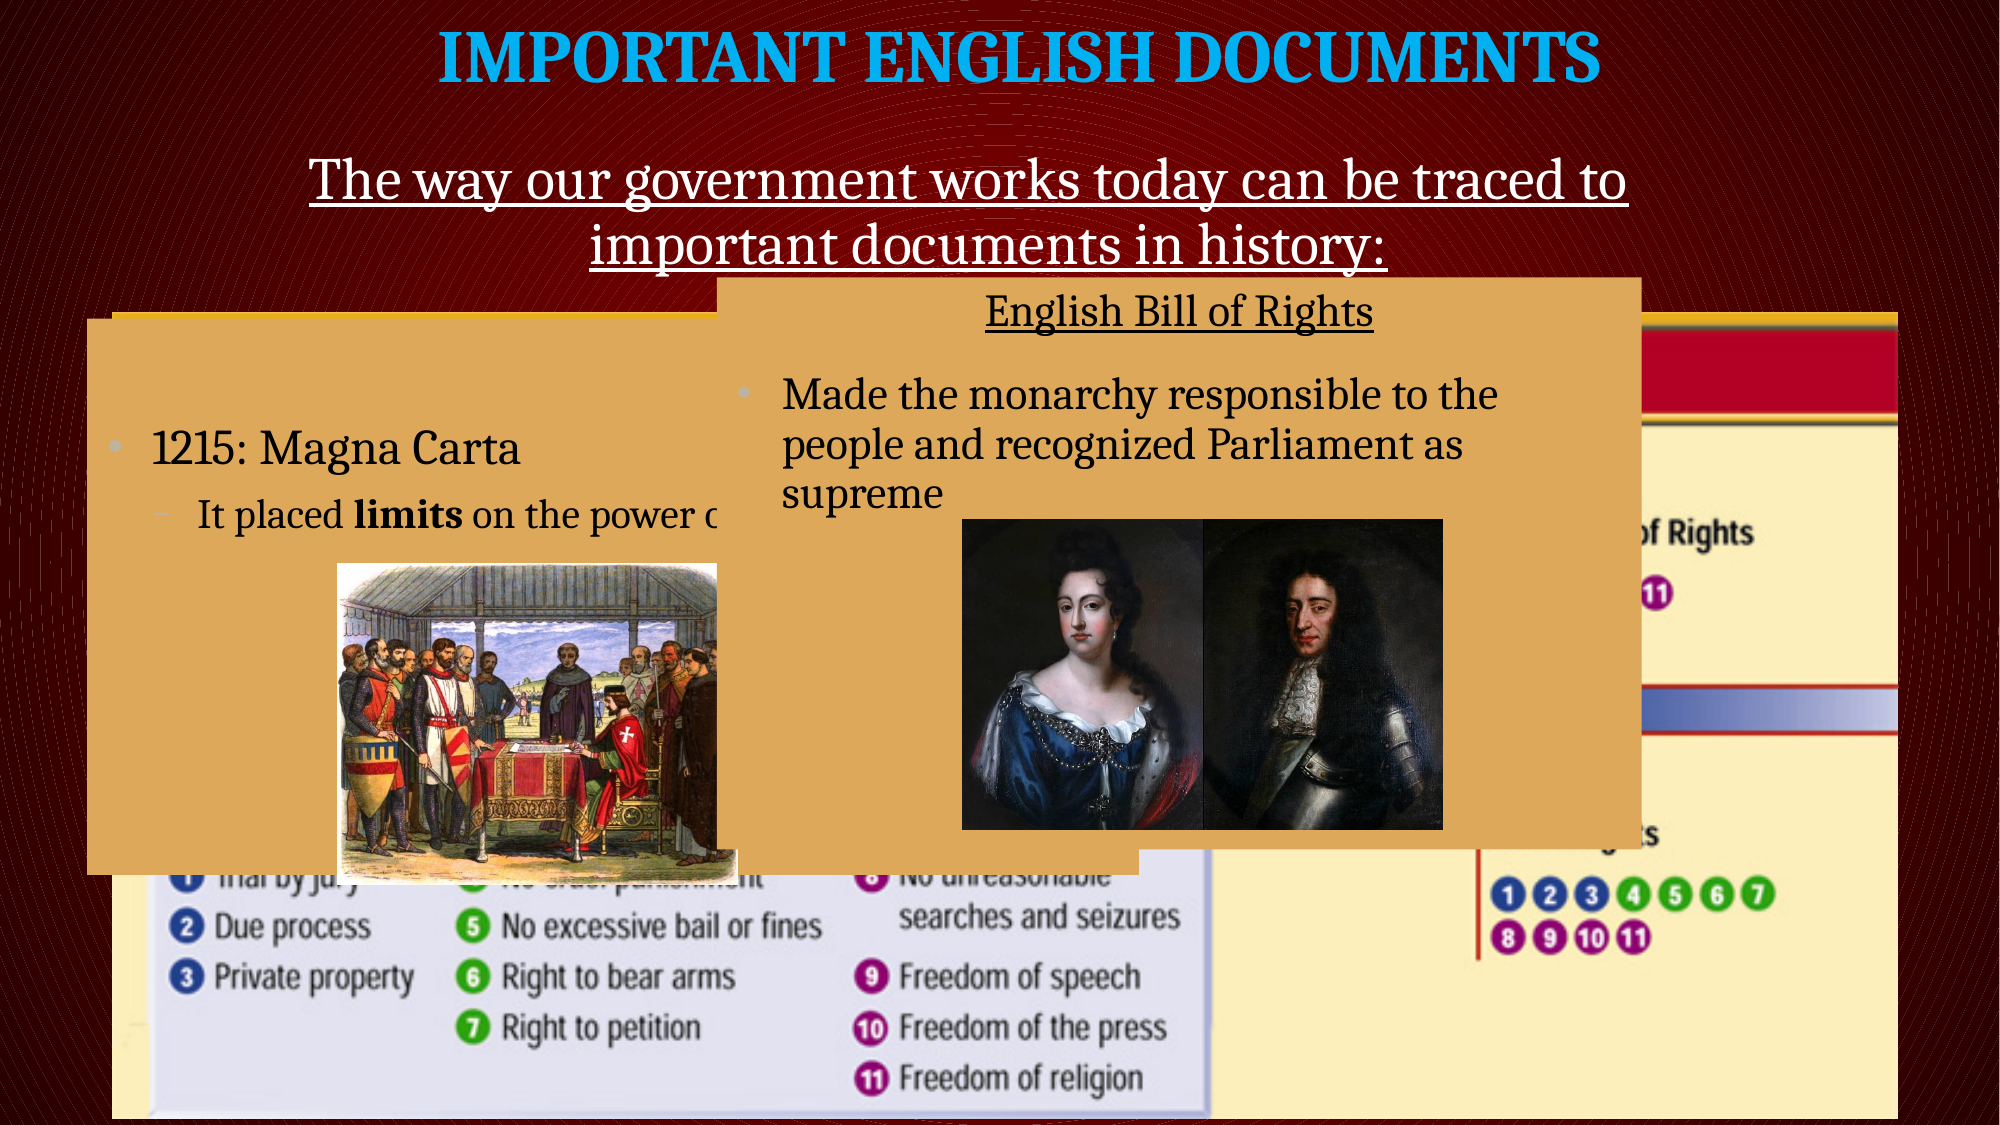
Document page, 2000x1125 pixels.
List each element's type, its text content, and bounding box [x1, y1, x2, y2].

title Important English Documents [169, 2, 1870, 107]
list The way our government works today can be traced to important documents in history: [262, 137, 1675, 288]
picture [111, 311, 1899, 1120]
picture [111, 311, 716, 318]
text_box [716, 276, 1643, 850]
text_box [86, 318, 1140, 885]
